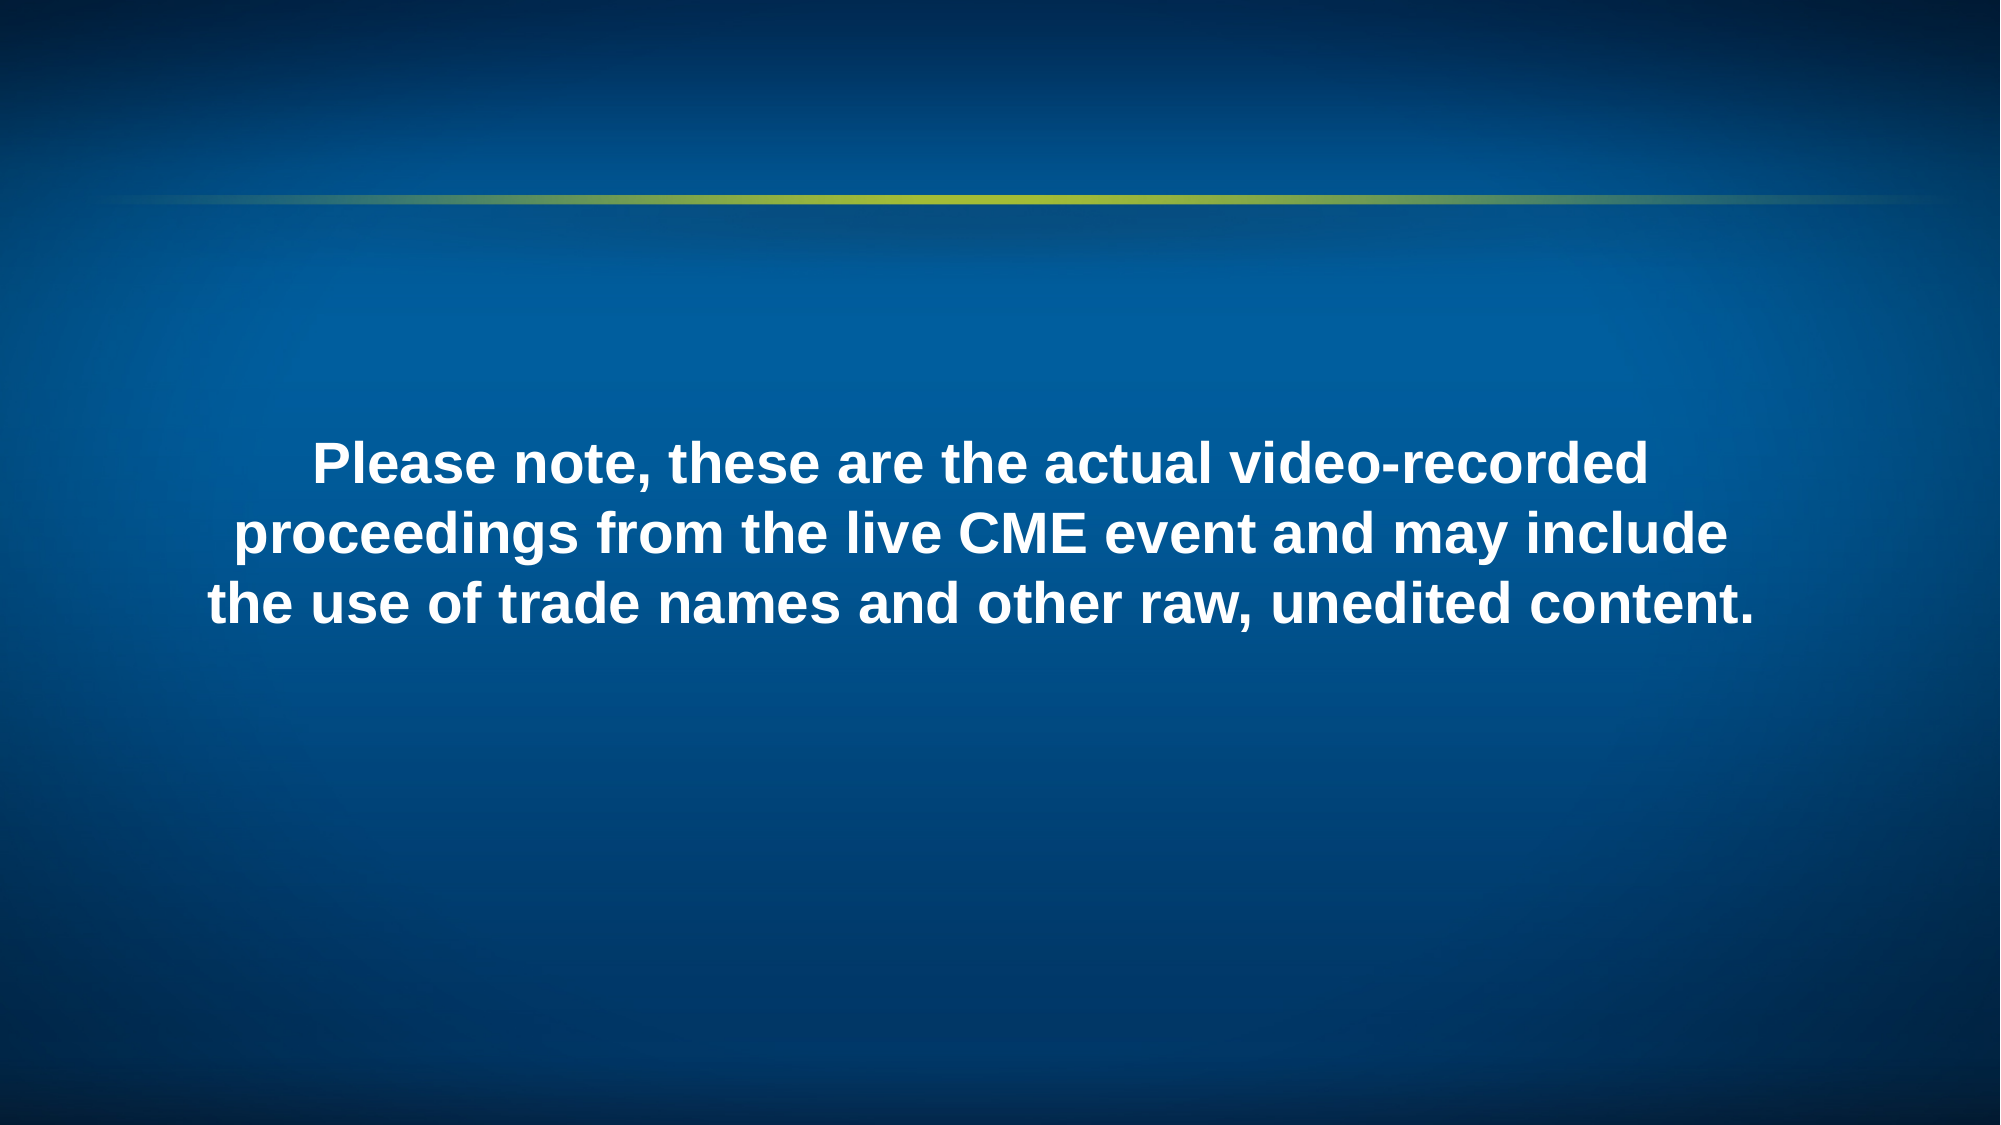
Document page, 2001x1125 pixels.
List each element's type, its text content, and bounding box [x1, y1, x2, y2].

text_box Please note, these are the actual video-recorded proceedings from the live CME event and may include the use of trade names and other raw, unedited content. [149, 417, 1831, 705]
picture [0, 0, 2000, 1125]
